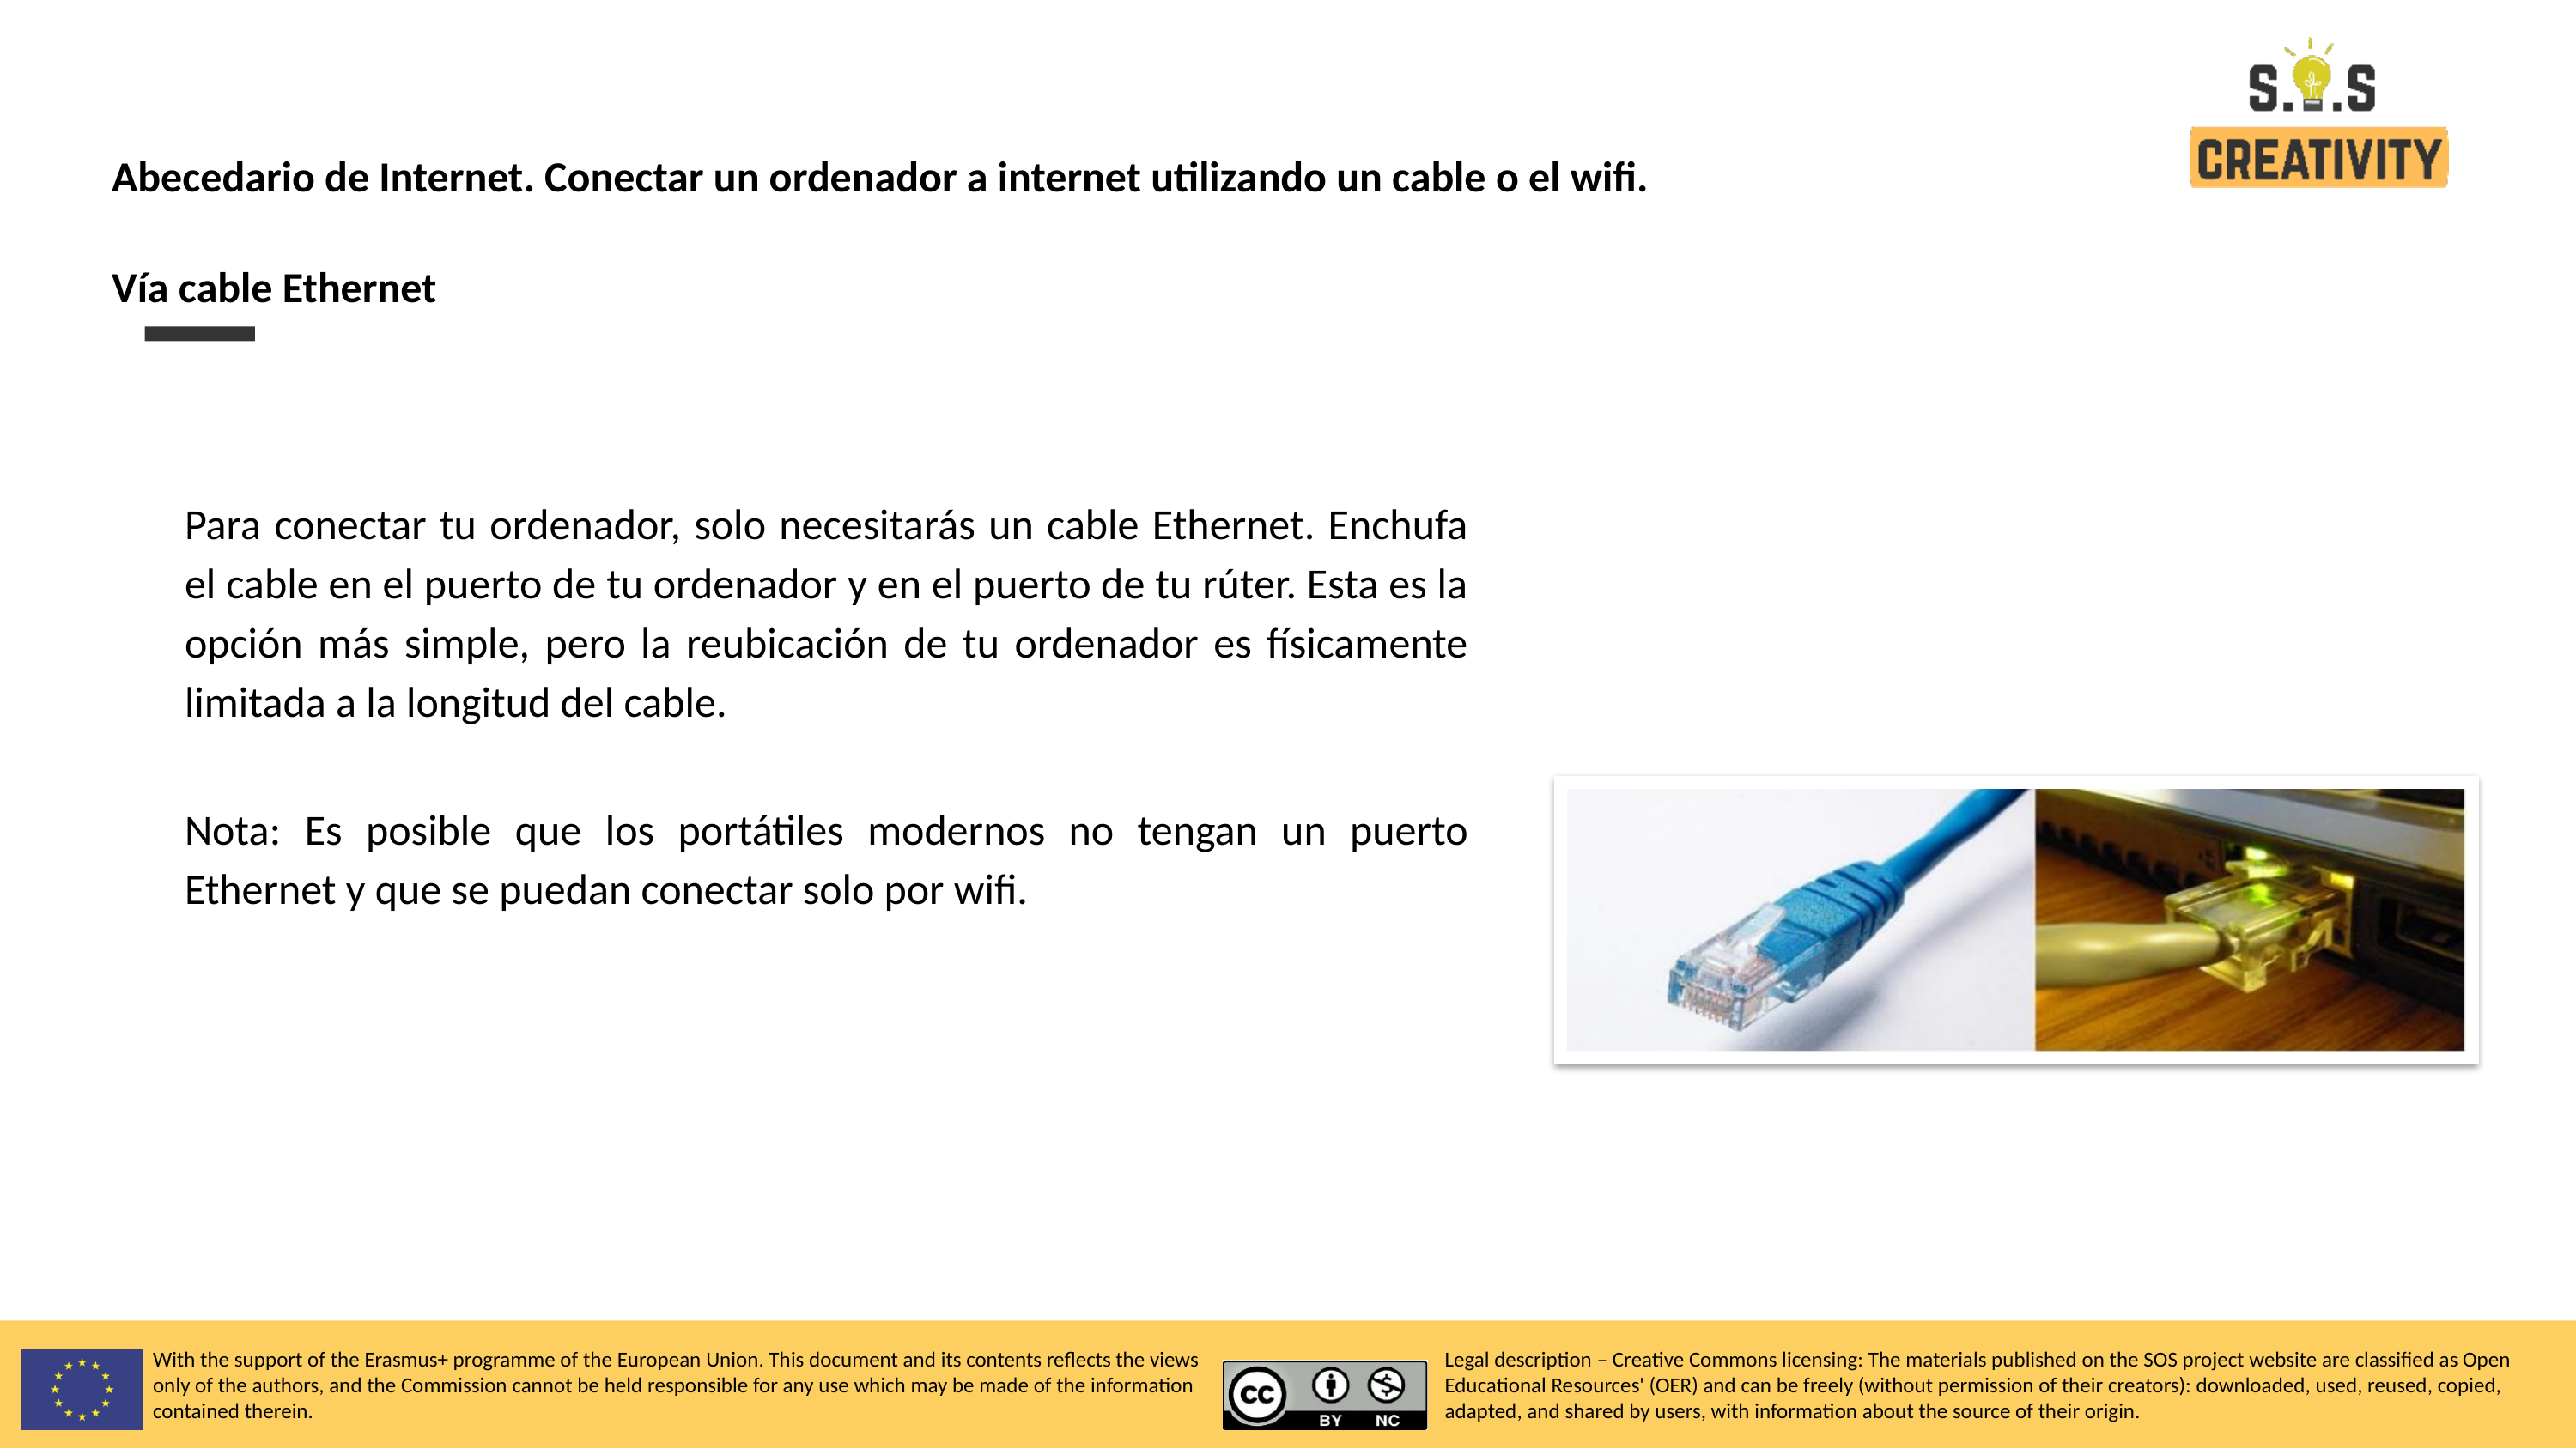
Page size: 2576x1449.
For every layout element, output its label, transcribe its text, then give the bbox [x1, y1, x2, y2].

text_box With the support of the Erasmus+ programme of the European Union. This document and its contents reflects the views only of the authors, and the Commission cannot be held responsible for any use which may be made of the information contained therein. [140, 1338, 1224, 1429]
picture [21, 1348, 143, 1430]
text_box Abecedario de Internet. Conectar un ordenador a internet utilizando un cable o el wifi. Vía cable Ethernet [112, 147, 2125, 312]
text_box Legal description – Creative Commons licensing: The materials published on the SOS project website are classified as Open Educational Resources' (OER) and can be freely (without permission of their creators): downloaded, used, reused, copied, adapted, and shared by users, with information about the source of their origin. [1432, 1338, 2576, 1429]
picture [1566, 788, 2467, 1053]
text_box Para conectar tu ordenador, solo necesitarás un cable Ethernet. Enchufa el cable en el puerto de tu ordenador y en el puerto de tu rúter. Esta es la opción más simple, pero la reubicación de tu ordenador es físicamente limitada a la longitud del cable. Nota: Es posible que los portátiles modernos no tengan un puerto Ethernet y que se puedan conectar solo por wifi. [172, 482, 1482, 920]
picture [1223, 1360, 1429, 1430]
picture [2189, 37, 2449, 188]
